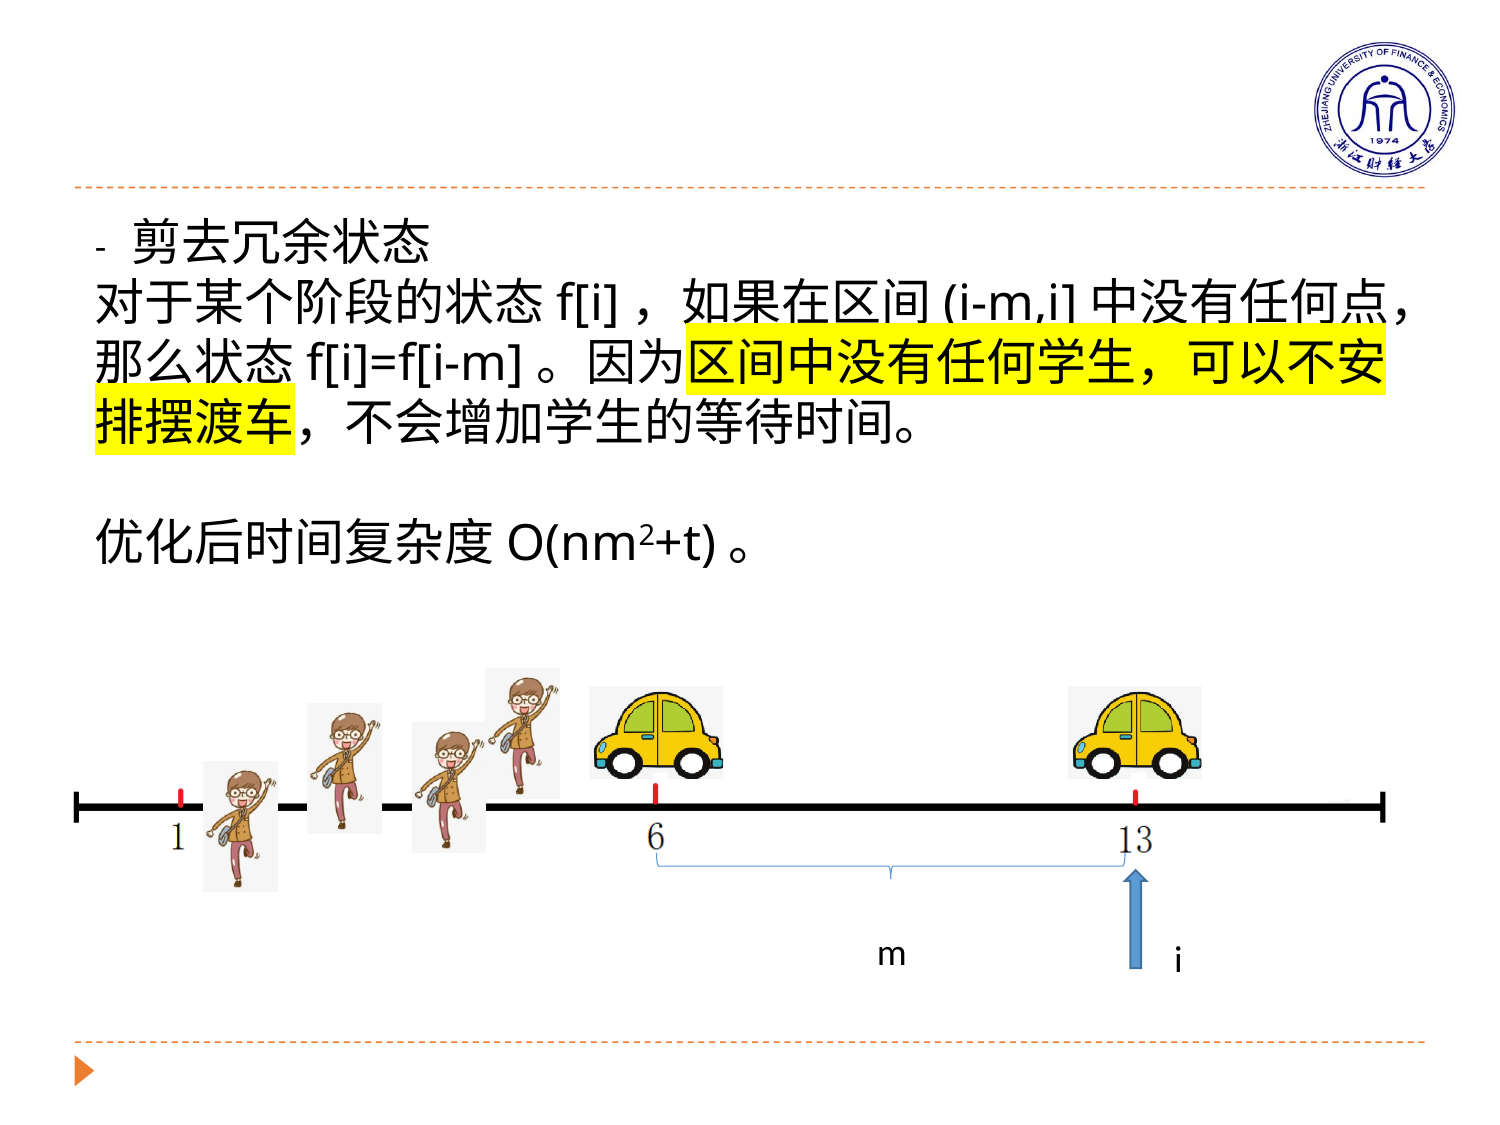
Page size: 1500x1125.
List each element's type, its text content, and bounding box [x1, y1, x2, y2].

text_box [55, 780, 203, 873]
text_box - 剪去冗余状态 对于某个阶段的状态f[i]，如果在区间(i-m,i]中没有任何点，那么状态f[i]=f[i-m]。因为区间中没有任何学生，可以不安排摆渡车，不会增加学生的等待时间。 优化后时间复杂度O(nm2+t)。 [79, 203, 1418, 578]
picture [412, 668, 560, 853]
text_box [589, 686, 724, 781]
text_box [1068, 686, 1202, 781]
text_box m [862, 920, 948, 981]
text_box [278, 780, 1399, 873]
picture [203, 761, 278, 892]
picture [1308, 37, 1460, 182]
text_box [1122, 873, 1149, 970]
text_box i [1159, 927, 1245, 988]
picture [307, 703, 382, 834]
